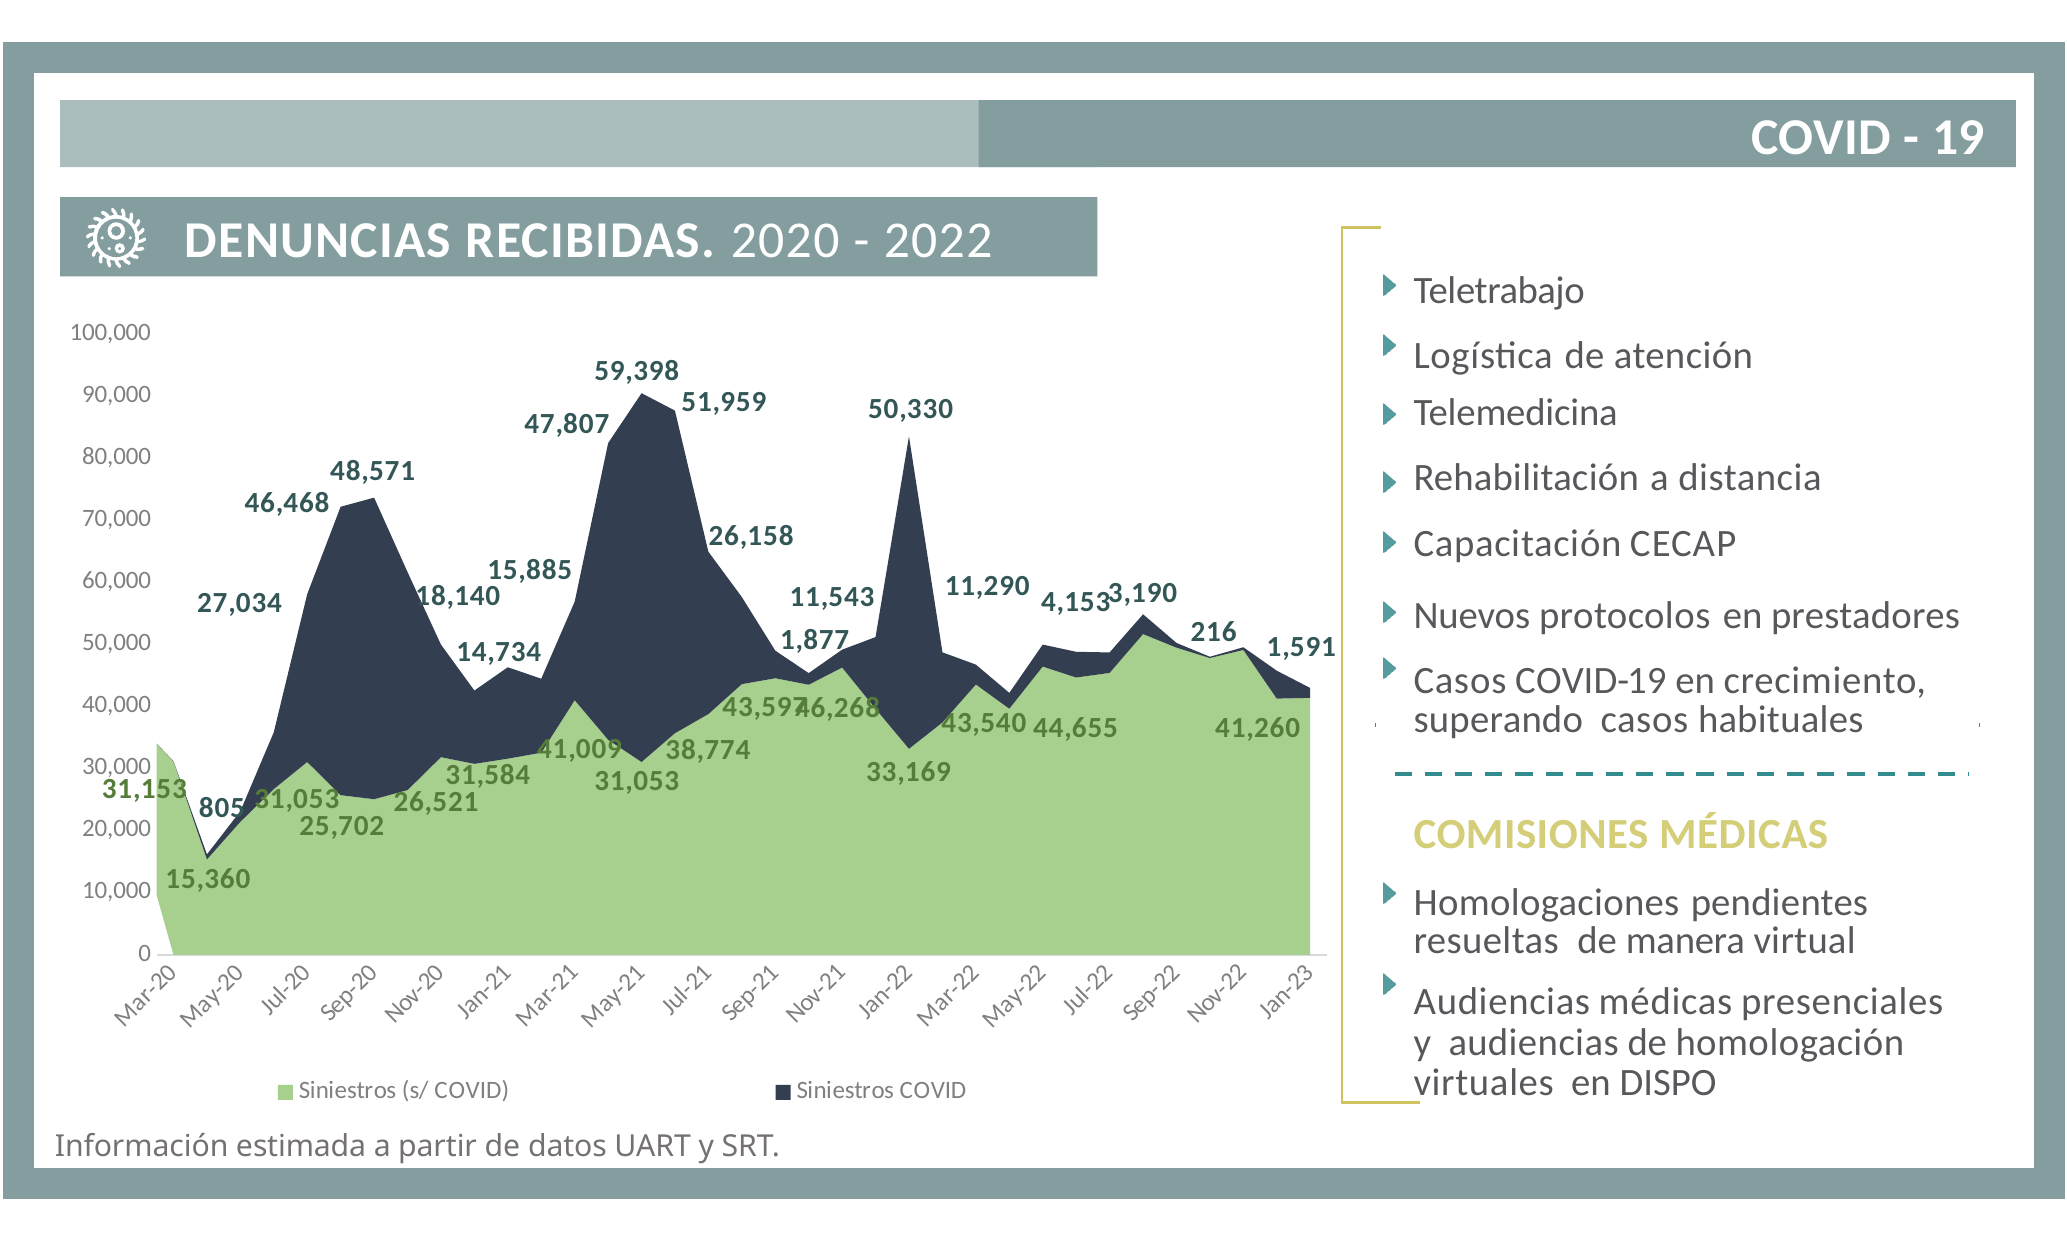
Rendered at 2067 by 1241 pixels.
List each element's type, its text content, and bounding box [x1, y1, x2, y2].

chart [0, 304, 1338, 1163]
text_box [85, 207, 147, 268]
text_box Información estimada a partir de datos UART y SRT. [41, 1163, 1076, 1169]
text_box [1340, 226, 2019, 1108]
text_box DENUNCIAS RECIBIDAS. 2020 - 2022 [60, 197, 1098, 277]
text_box [17, 56, 2050, 1184]
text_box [60, 100, 2016, 168]
